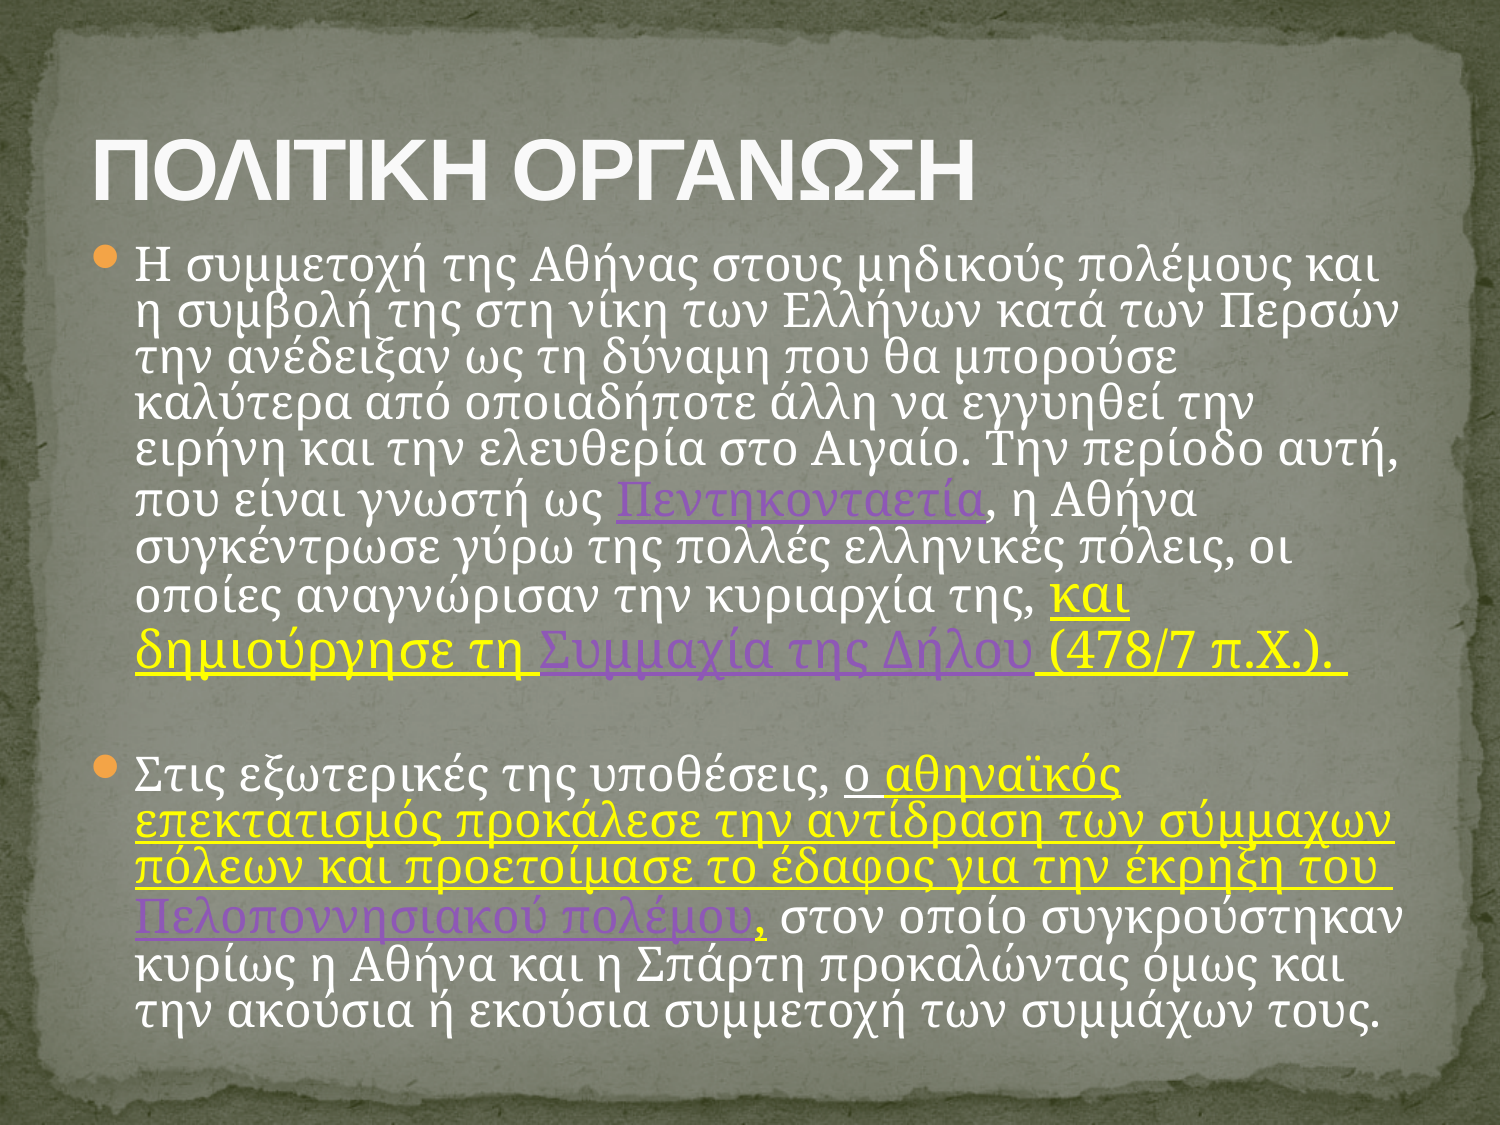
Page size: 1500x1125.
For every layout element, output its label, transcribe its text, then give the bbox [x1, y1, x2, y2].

list Η συμμετοχή της Αθήνας στους μηδικούς πολέμους και η συμβολή της στη νίκη των Ελλήνων κατά των Περσών την ανέδειξαν ως τη δύναμη που θα μπορούσε καλύτερα από οποιαδήποτε άλλη να εγγυηθεί την ειρήνη και την ελευθερία στο Αιγαίο. Tην περίοδο αυτή, που είναι γνωστή ως Πεντηκονταετία, η Αθήνα συγκέντρωσε γύρω της πολλές ελληνικές πόλεις, οι οποίες αναγνώρισαν την κυριαρχία της, και δημιούργησε τη Συμμαχία της Δήλου (478/7 π.Χ.). Στις εξωτερικές της υποθέσεις, ο αθηναϊκός επεκτατισμός προκάλεσε την αντίδραση των σύμμαχων πόλεων και προετοίμασε το έδαφος για την έκρηξη του Πελοποννησιακού πολέμου, στον οποίο συγκρούστηκαν κυρίως η Αθήνα και η Σπάρτη προκαλώντας όμως και την ακούσια ή εκούσια συμμετοχή των συμμάχων τους. [74, 237, 1426, 1006]
title ΠΟΛΙΤΙΚΗ ΟΡΓΑΝΩΣΗ [74, 24, 1425, 225]
